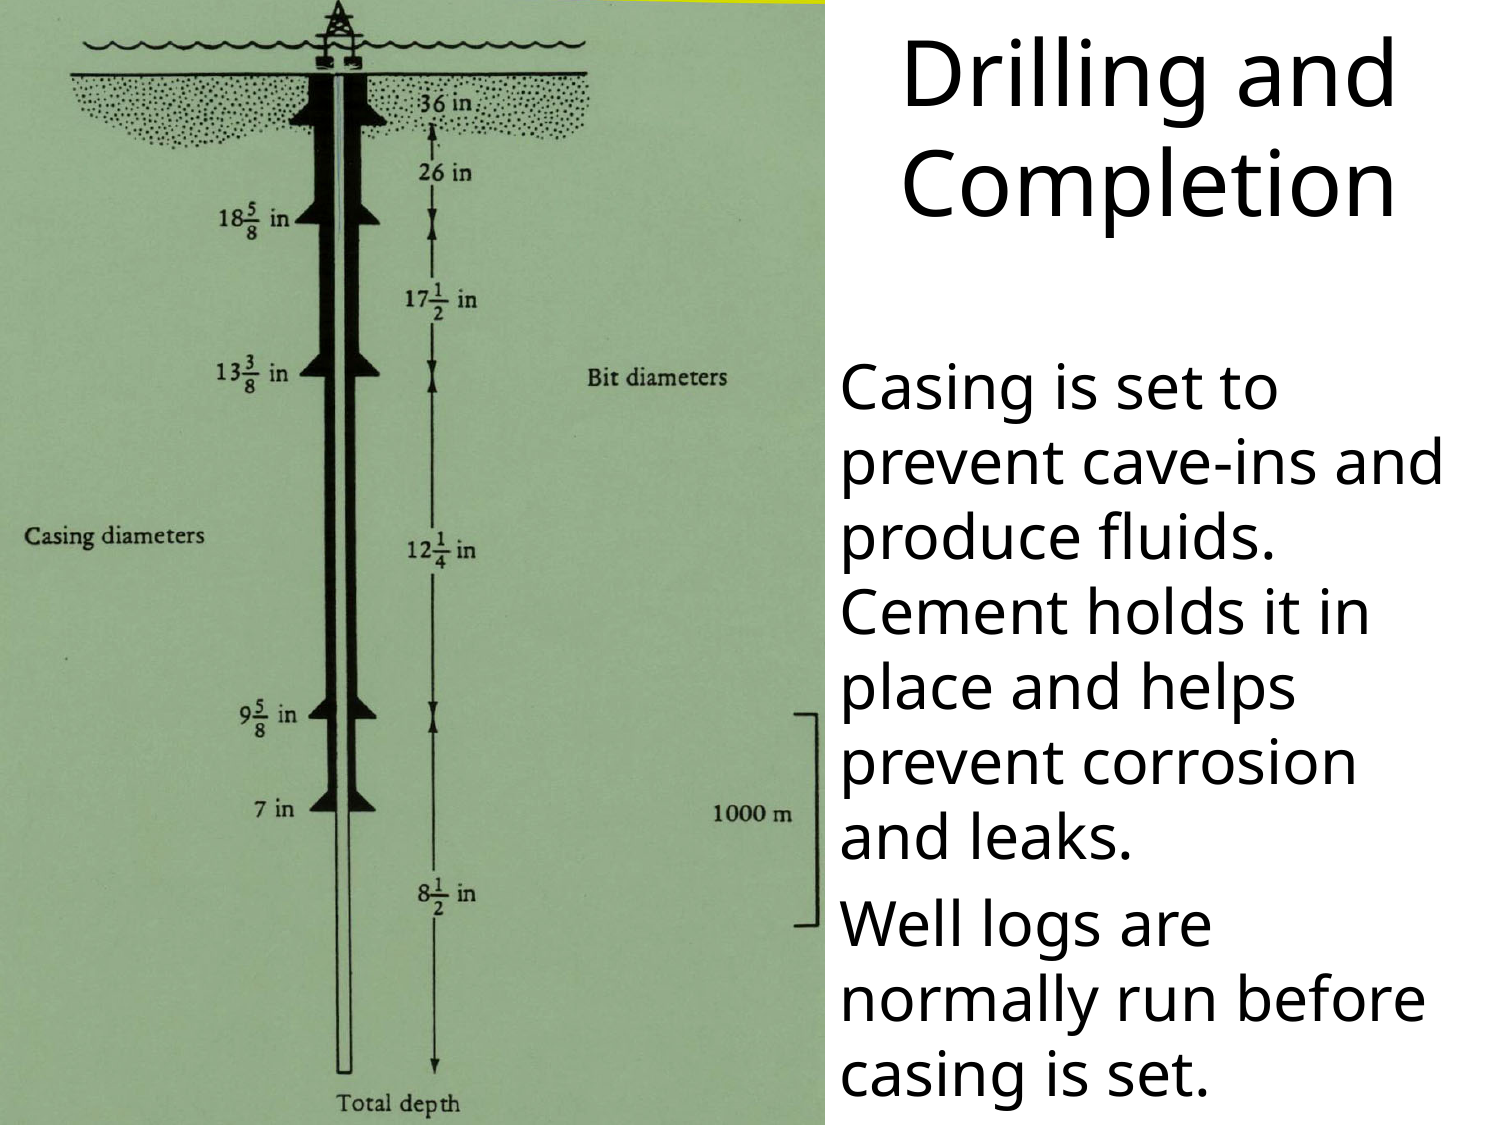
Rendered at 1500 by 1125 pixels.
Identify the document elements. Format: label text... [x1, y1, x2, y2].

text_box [0, 0, 826, 1125]
title Drilling and Completion [826, 0, 1500, 250]
text_box Casing is set to prevent cave-ins and produce fluids. Cement holds it in place and helps prevent corrosion and leaks. Well logs are normally run before casing is set. [829, 339, 1500, 1117]
